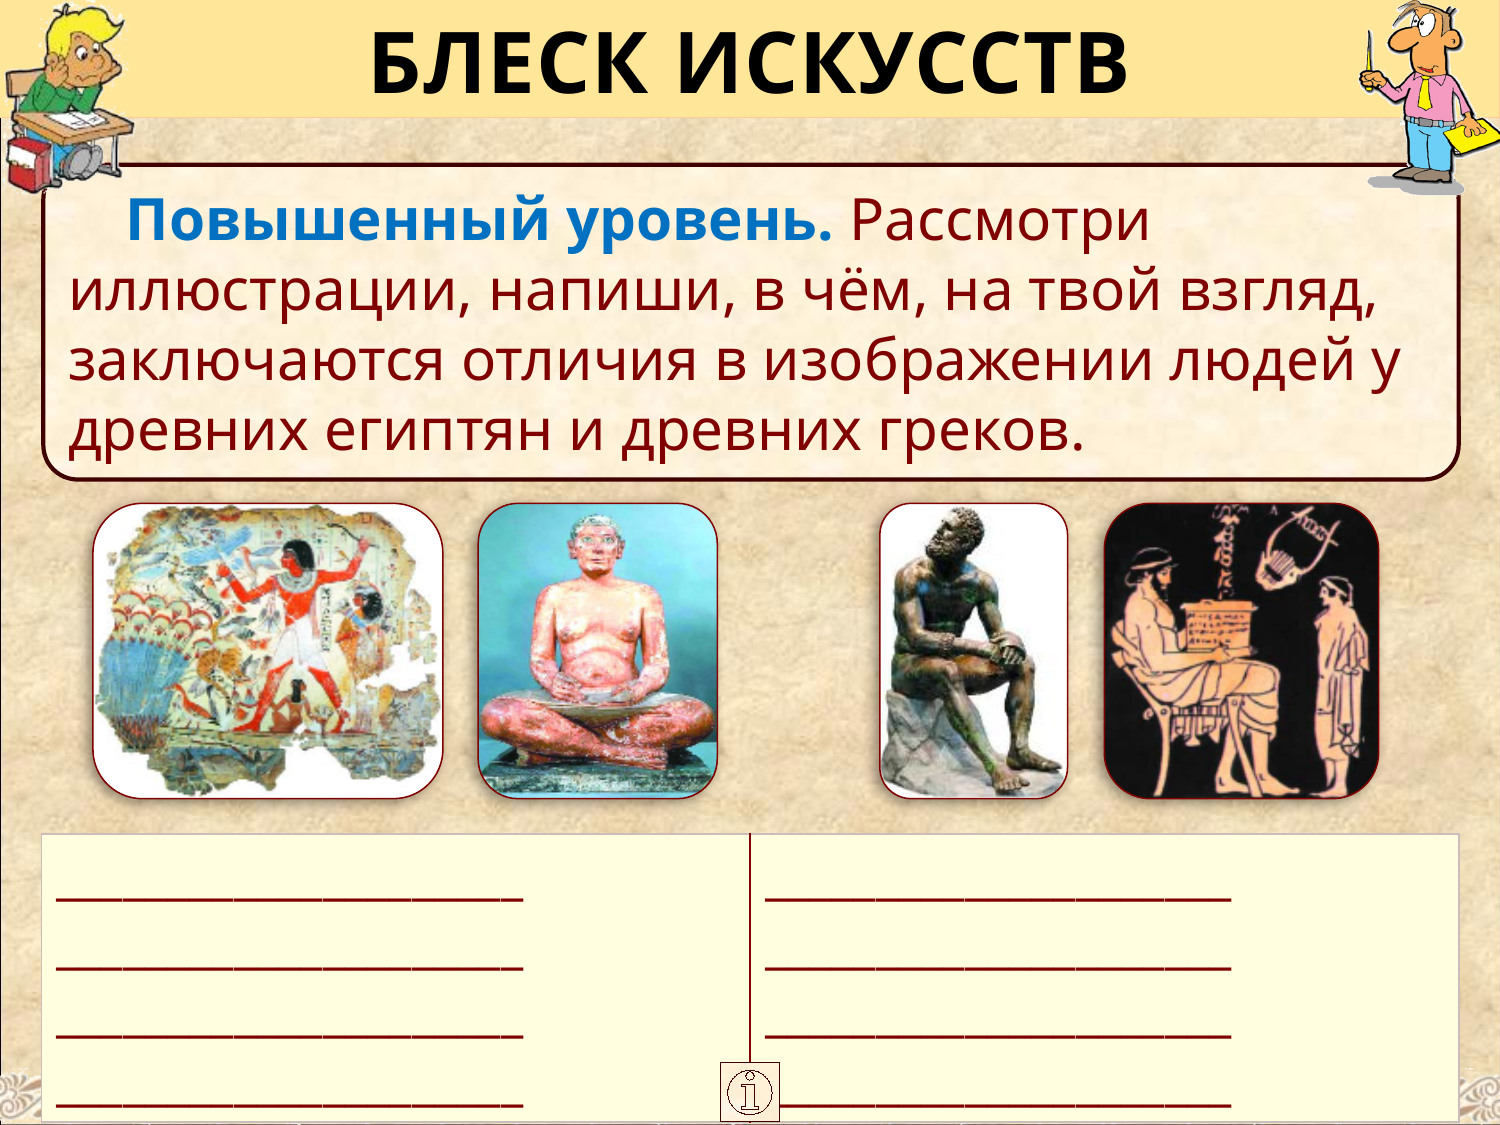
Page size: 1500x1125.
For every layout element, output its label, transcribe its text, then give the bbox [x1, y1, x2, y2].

text_box Повышенный уровень. Рассмотри иллюстрации, напиши, в чём, на твой взгляд, заключаются отличия в изображении людей у древних египтян и древних греков. [43, 164, 1459, 480]
picture [0, 118, 1500, 1125]
text_box [718, 1061, 782, 1124]
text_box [1351, 0, 1500, 197]
title БЛЕСК ИСКУССТВ [167, 0, 1346, 119]
table_header _____________________ _____________________ _____________________ _____________________ [751, 835, 1458, 1121]
picture [163, 119, 1351, 164]
table_header _____________________ _____________________ _____________________ _____________________ [42, 835, 749, 1121]
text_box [2, 0, 163, 197]
